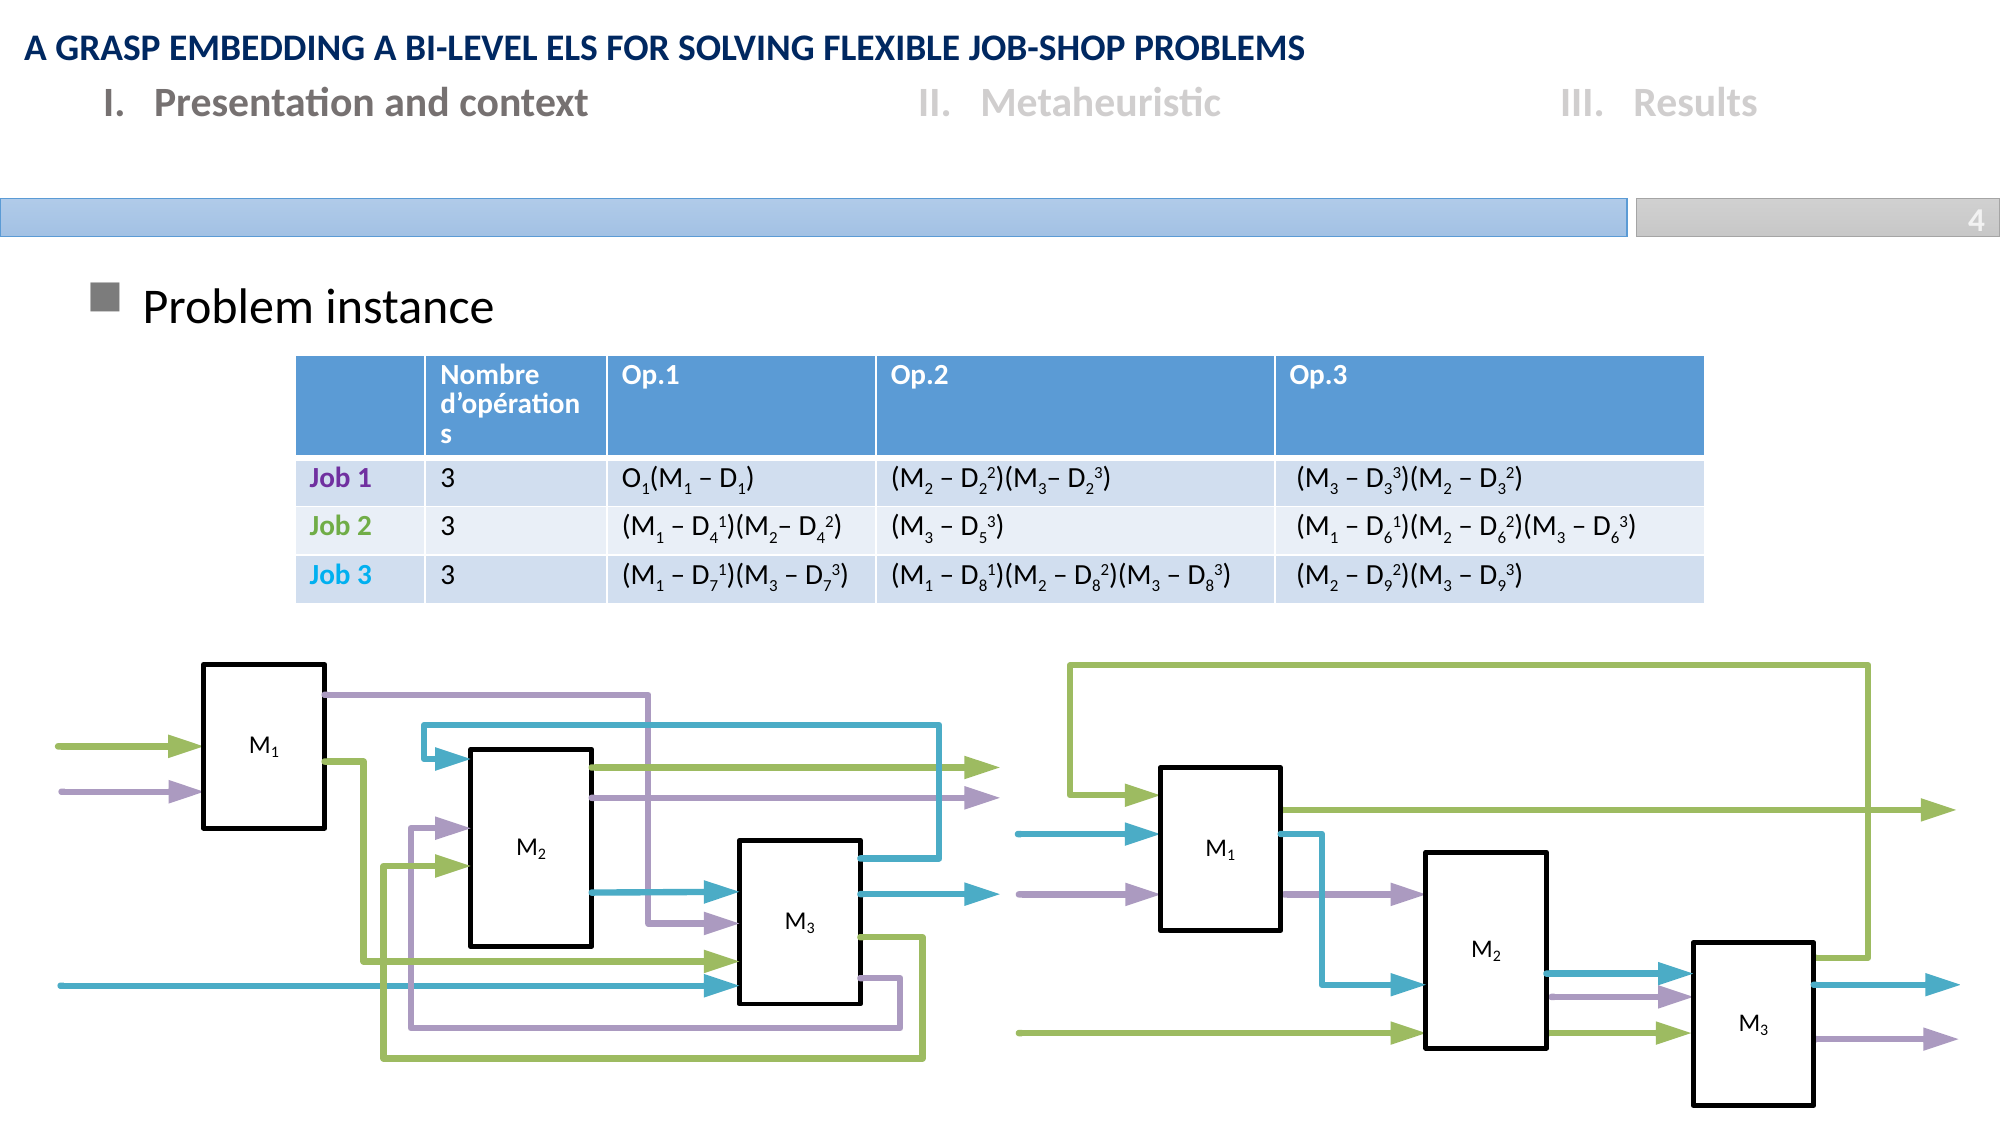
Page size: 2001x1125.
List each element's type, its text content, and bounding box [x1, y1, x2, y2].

table_header Op.2 [877, 356, 1274, 455]
table_cell (M1 – D71)(M3 – D73) [608, 556, 875, 603]
table_cell (M3 – D53) [877, 507, 1274, 554]
table_cell (M1 – D41)(M2– D42) [608, 507, 875, 554]
text_box [0, 198, 1628, 237]
table_cell (M2 – D22)(M3– D23) [877, 461, 1274, 506]
table_header Op.1 [608, 356, 875, 455]
slide_number 4 [1636, 187, 2000, 248]
table_cell 3 [426, 556, 606, 603]
table_cell (M1 – D81)(M2 – D82)(M3 – D83) [877, 556, 1274, 603]
table_cell (M3 – D33)(M2 – D32) [1276, 461, 1704, 506]
picture [1012, 659, 1961, 1109]
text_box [86, 67, 1774, 134]
text_box A GRASP embedding a bi-level ELS for solving Flexible job-shop problems [9, 15, 1627, 75]
table_cell Job 1 [296, 461, 424, 506]
table_cell O1(M1 – D1) [608, 461, 875, 506]
table_cell (M2 – D92)(M3 – D93) [1276, 556, 1704, 603]
table_cell 3 [426, 507, 606, 554]
table_header Nombre d’opérations [426, 356, 606, 455]
table_cell Job 2 [296, 507, 424, 554]
picture [52, 659, 1000, 1063]
table_header Op.3 [1276, 356, 1704, 455]
table_cell Job 3 [296, 556, 424, 603]
text_box Problem instance [64, 272, 1949, 1073]
table_cell 3 [426, 461, 606, 506]
table_header [296, 356, 424, 455]
table_cell (M1 – D61)(M2 – D62)(M3 – D63) [1276, 507, 1704, 554]
